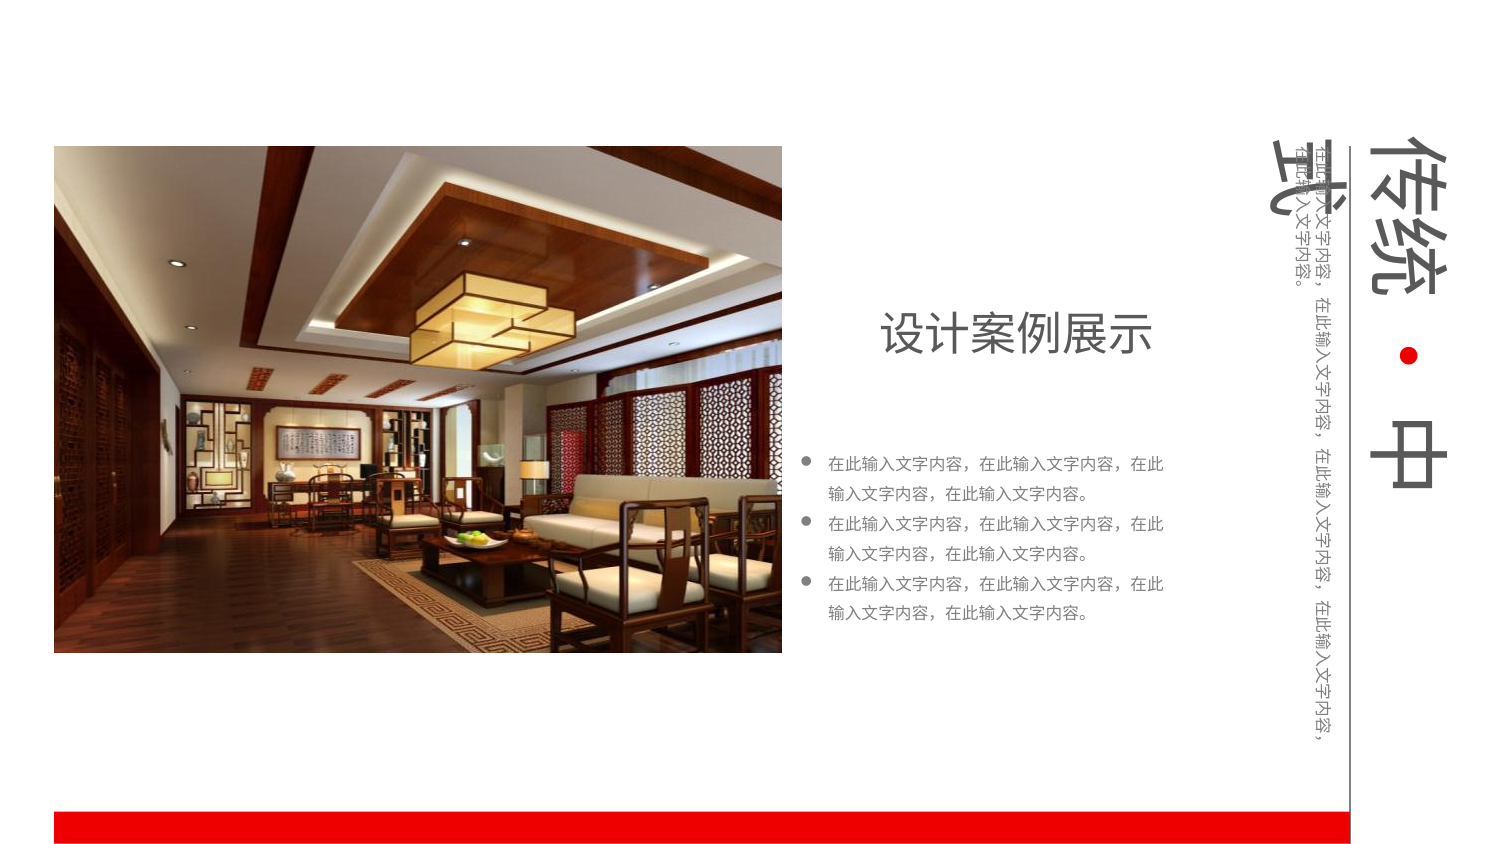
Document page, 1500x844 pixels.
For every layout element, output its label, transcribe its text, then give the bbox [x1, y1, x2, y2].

text_box [52, 810, 1345, 844]
text_box 在此输入文字内容，在此输入文字内容，在此输入文字内容，在此输入文字内容， 在此输入文字内容。 [1273, 146, 1334, 735]
text_box 传统 • 中式 [1359, 135, 1461, 573]
text_box 设计案例展示 [780, 304, 1154, 360]
text_box 在此输入文字内容，在此输入文字内容，在此输入文字内容，在此输入文字内容。 在此输入文字内容，在此输入文字内容，在此输入文字内容，在此输入文字内容。 在此输入文字内容，在此输入文字内容，在此输入文字内容，在此输入文字内容。 [800, 443, 1165, 624]
text_box [52, 145, 784, 655]
